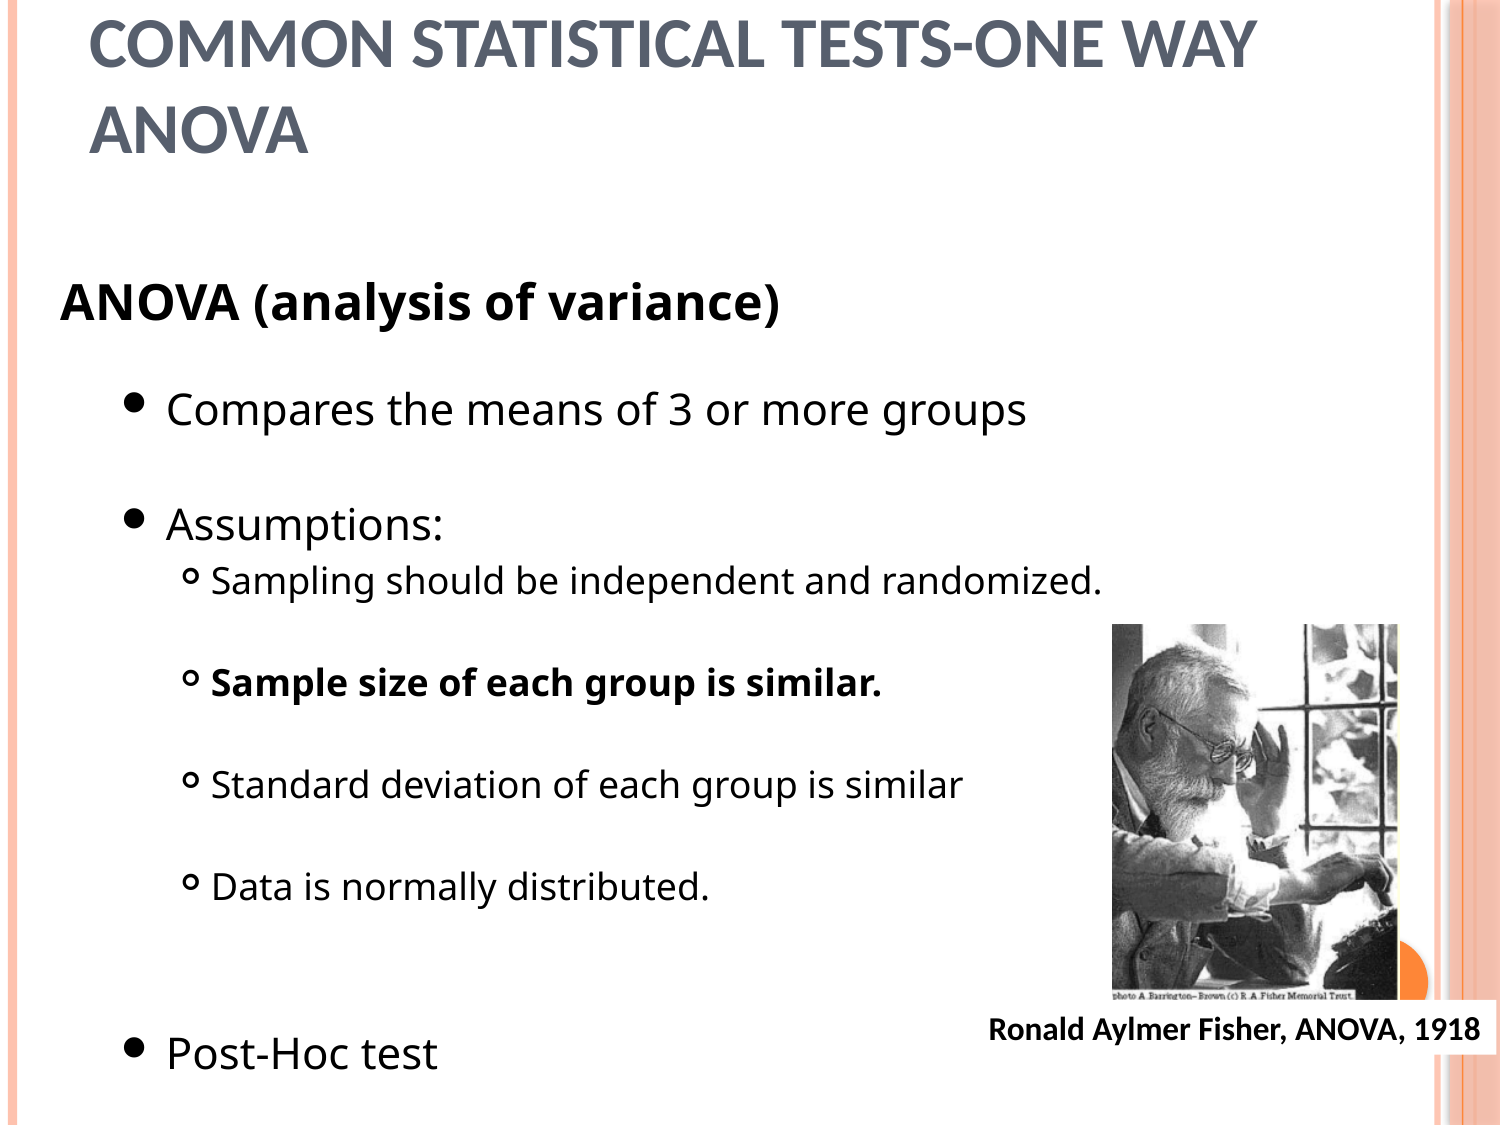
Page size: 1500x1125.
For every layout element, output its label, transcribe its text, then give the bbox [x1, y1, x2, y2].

list ANOVA (analysis of variance) Compares the means of 3 or more groups Assumptions: Sampling should be independent and randomized. Sample size of each group is similar. Standard deviation of each group is similar Data is normally distributed. Post-Hoc test [45, 262, 1272, 1063]
picture [1111, 624, 1401, 1006]
text_box Ronald Aylmer Fisher, ANOVA, 1918 [973, 999, 1497, 1055]
title Common statistical tests-one way anova [75, 0, 1425, 175]
